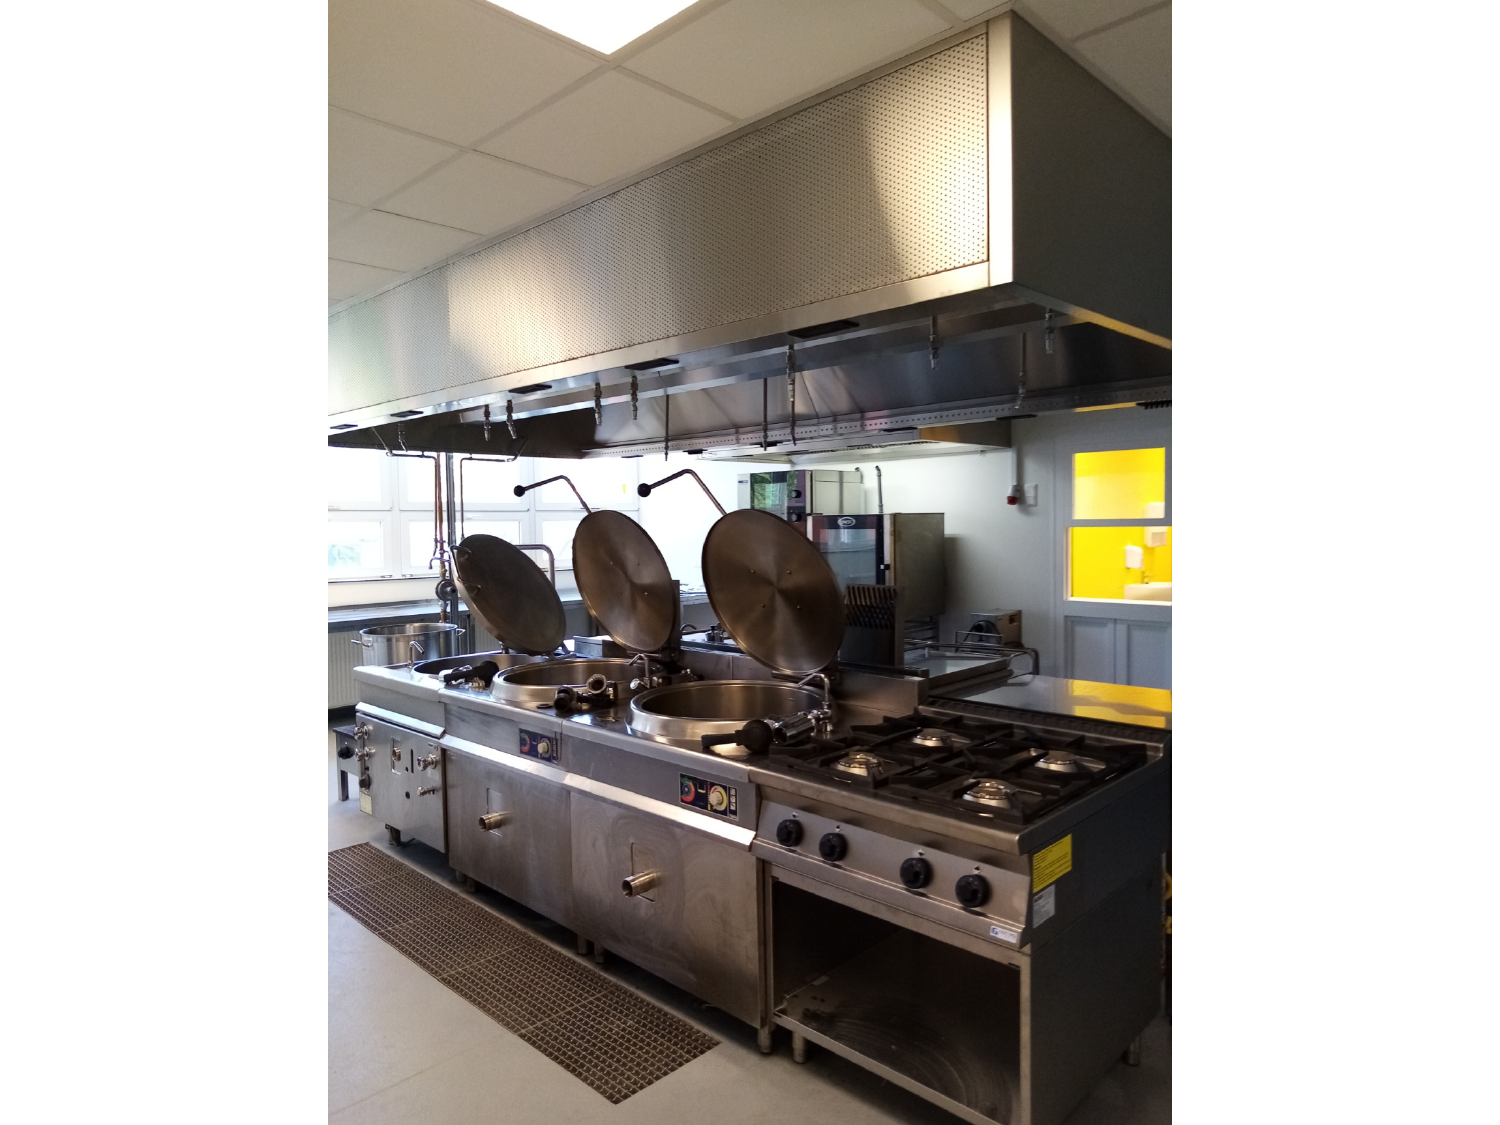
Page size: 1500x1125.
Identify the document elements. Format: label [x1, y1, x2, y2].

picture [327, 0, 1173, 1125]
